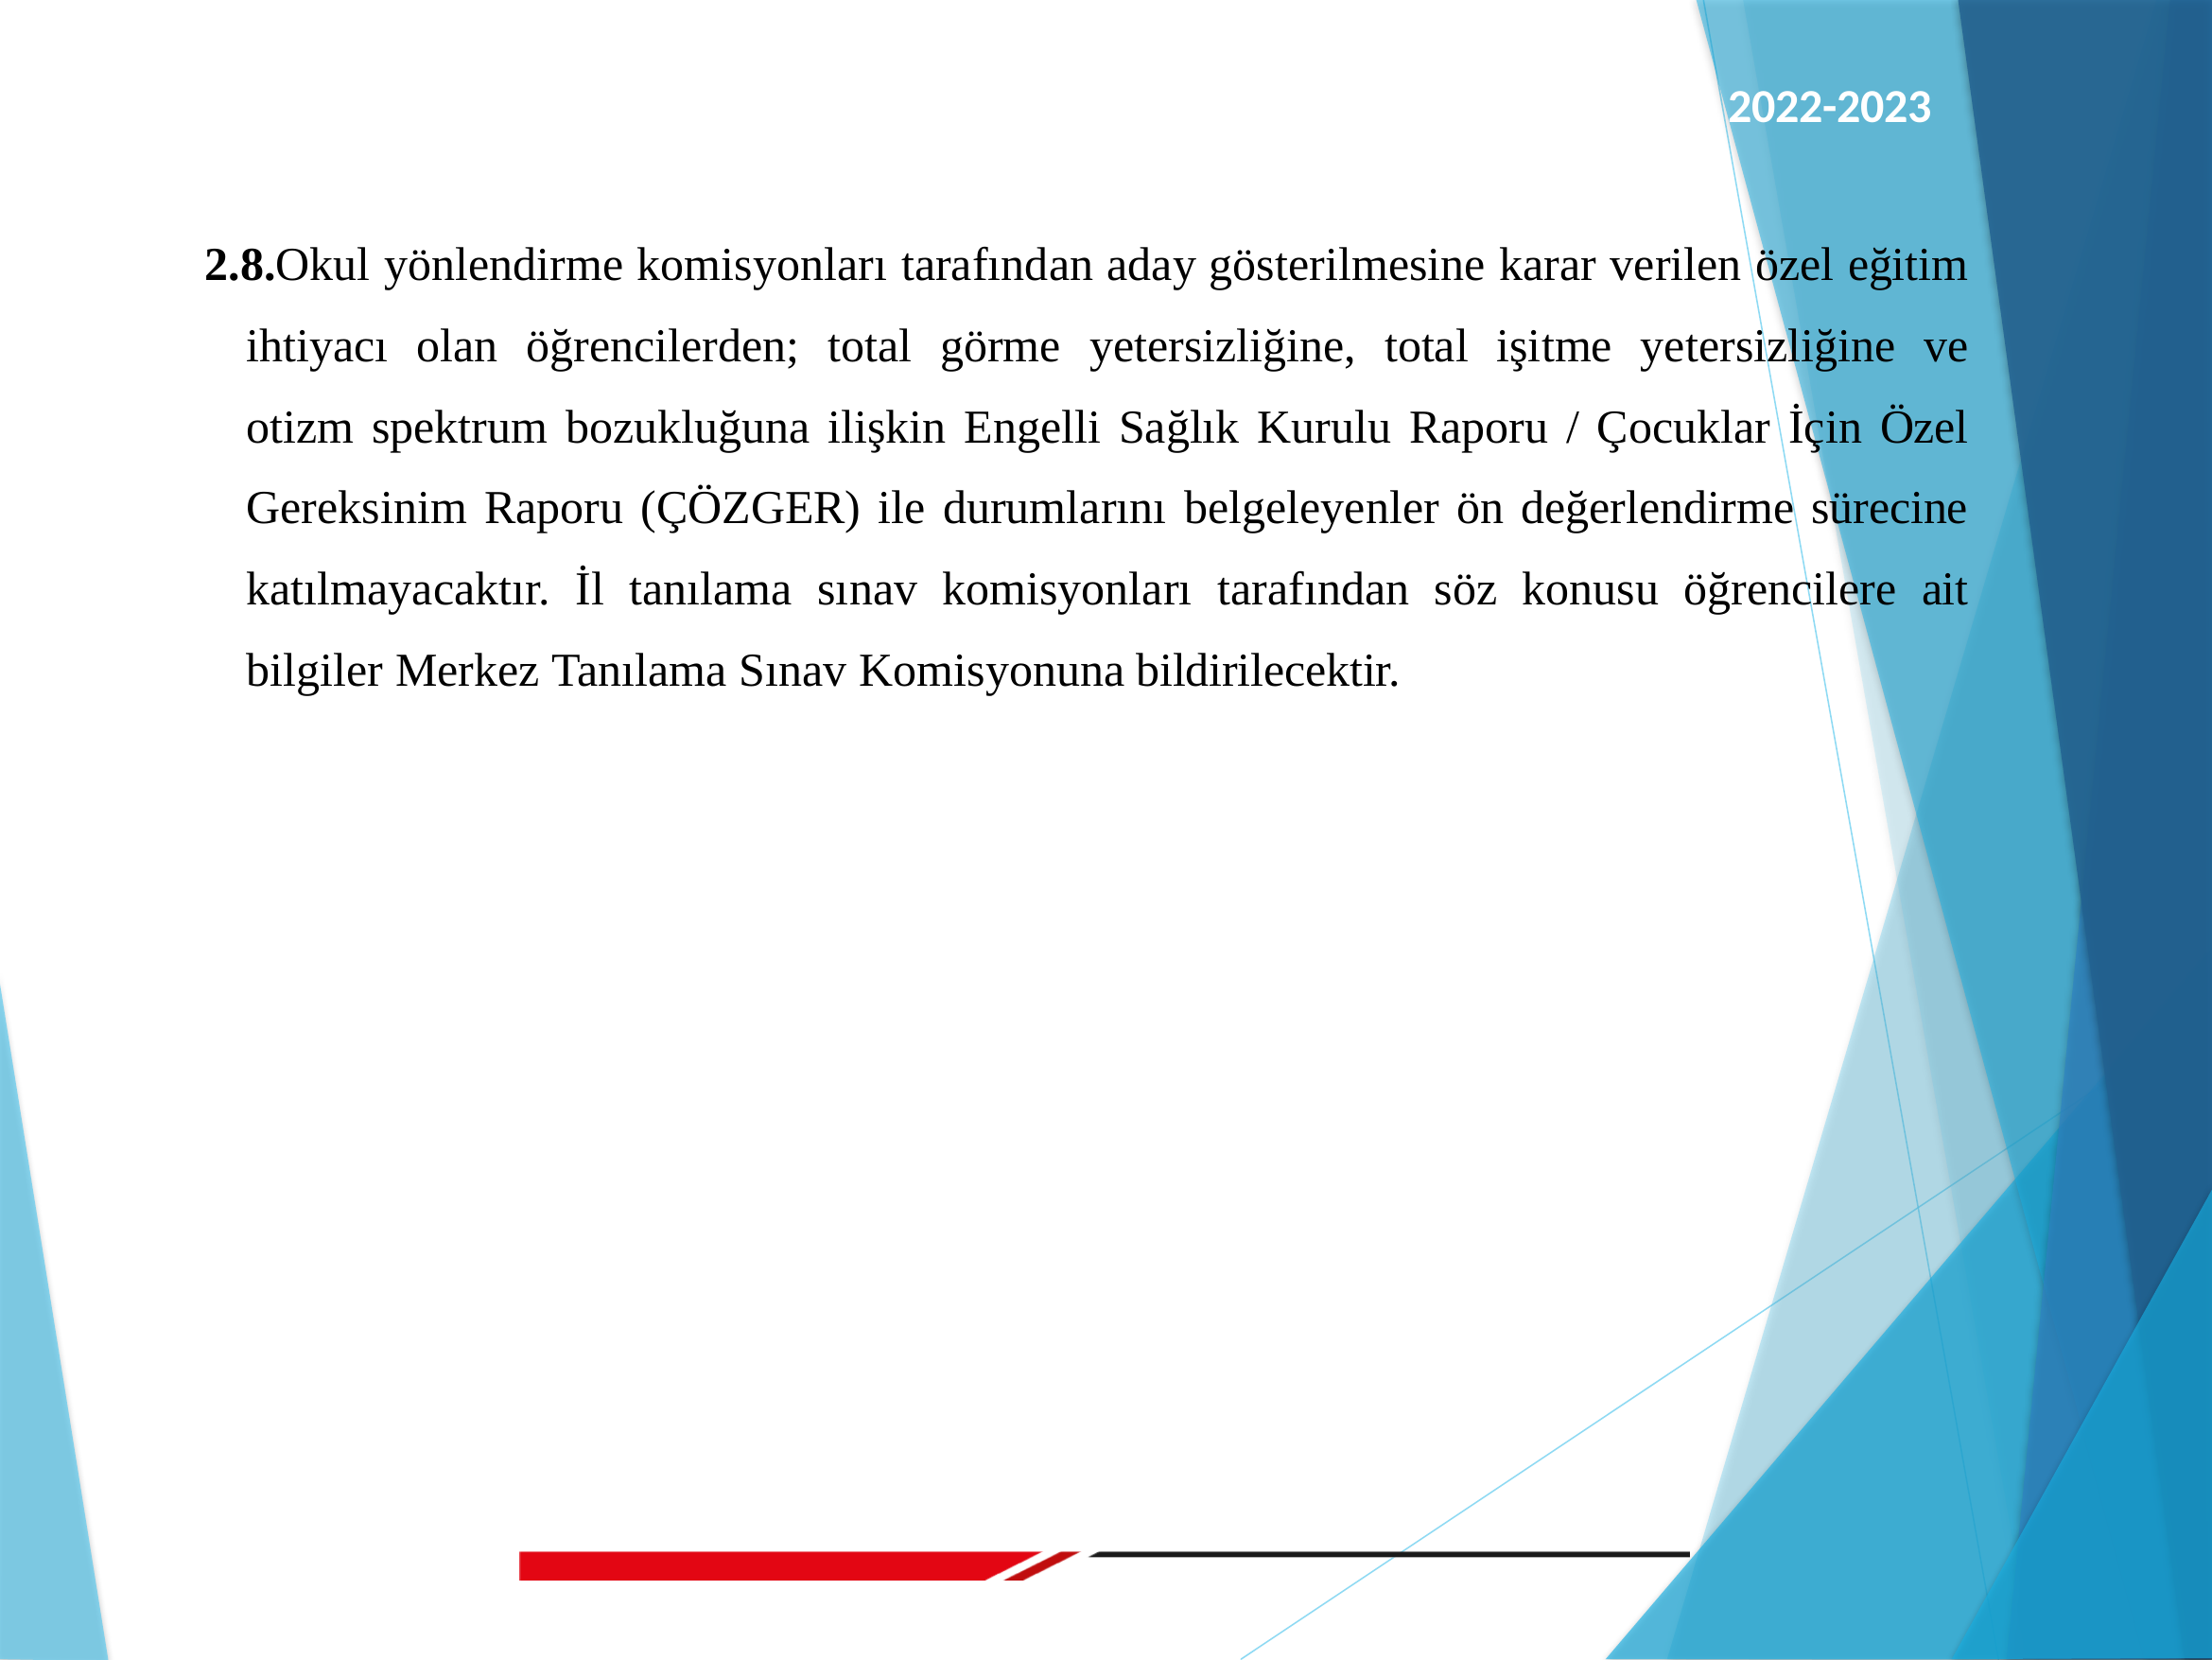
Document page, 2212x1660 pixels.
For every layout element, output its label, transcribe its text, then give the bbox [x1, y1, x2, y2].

text_box 2022-2023 2.8.Okul yönlendirme komisyonları tarafından aday gösterilmesine karar verilen özel eğitim ihtiyacı olan öğrencilerden; total görme yetersizliğine, total işitme yetersizliğine ve otizm spektrum bozukluğuna ilişkin Engelli Sağlık Kurulu Raporu / Çocuklar İçin Özel Gereksinim Raporu (ÇÖZGER) ile durumlarını belgeleyenler ön değerlendirme sürecine katılmayacaktır. İl tanılama sınav komisyonları tarafından söz konusu öğrencilere ait bilgiler Merkez Tanılama Sınav Komisyonuna bildirilecektir. [160, 73, 1969, 796]
picture [519, 1550, 1691, 1581]
